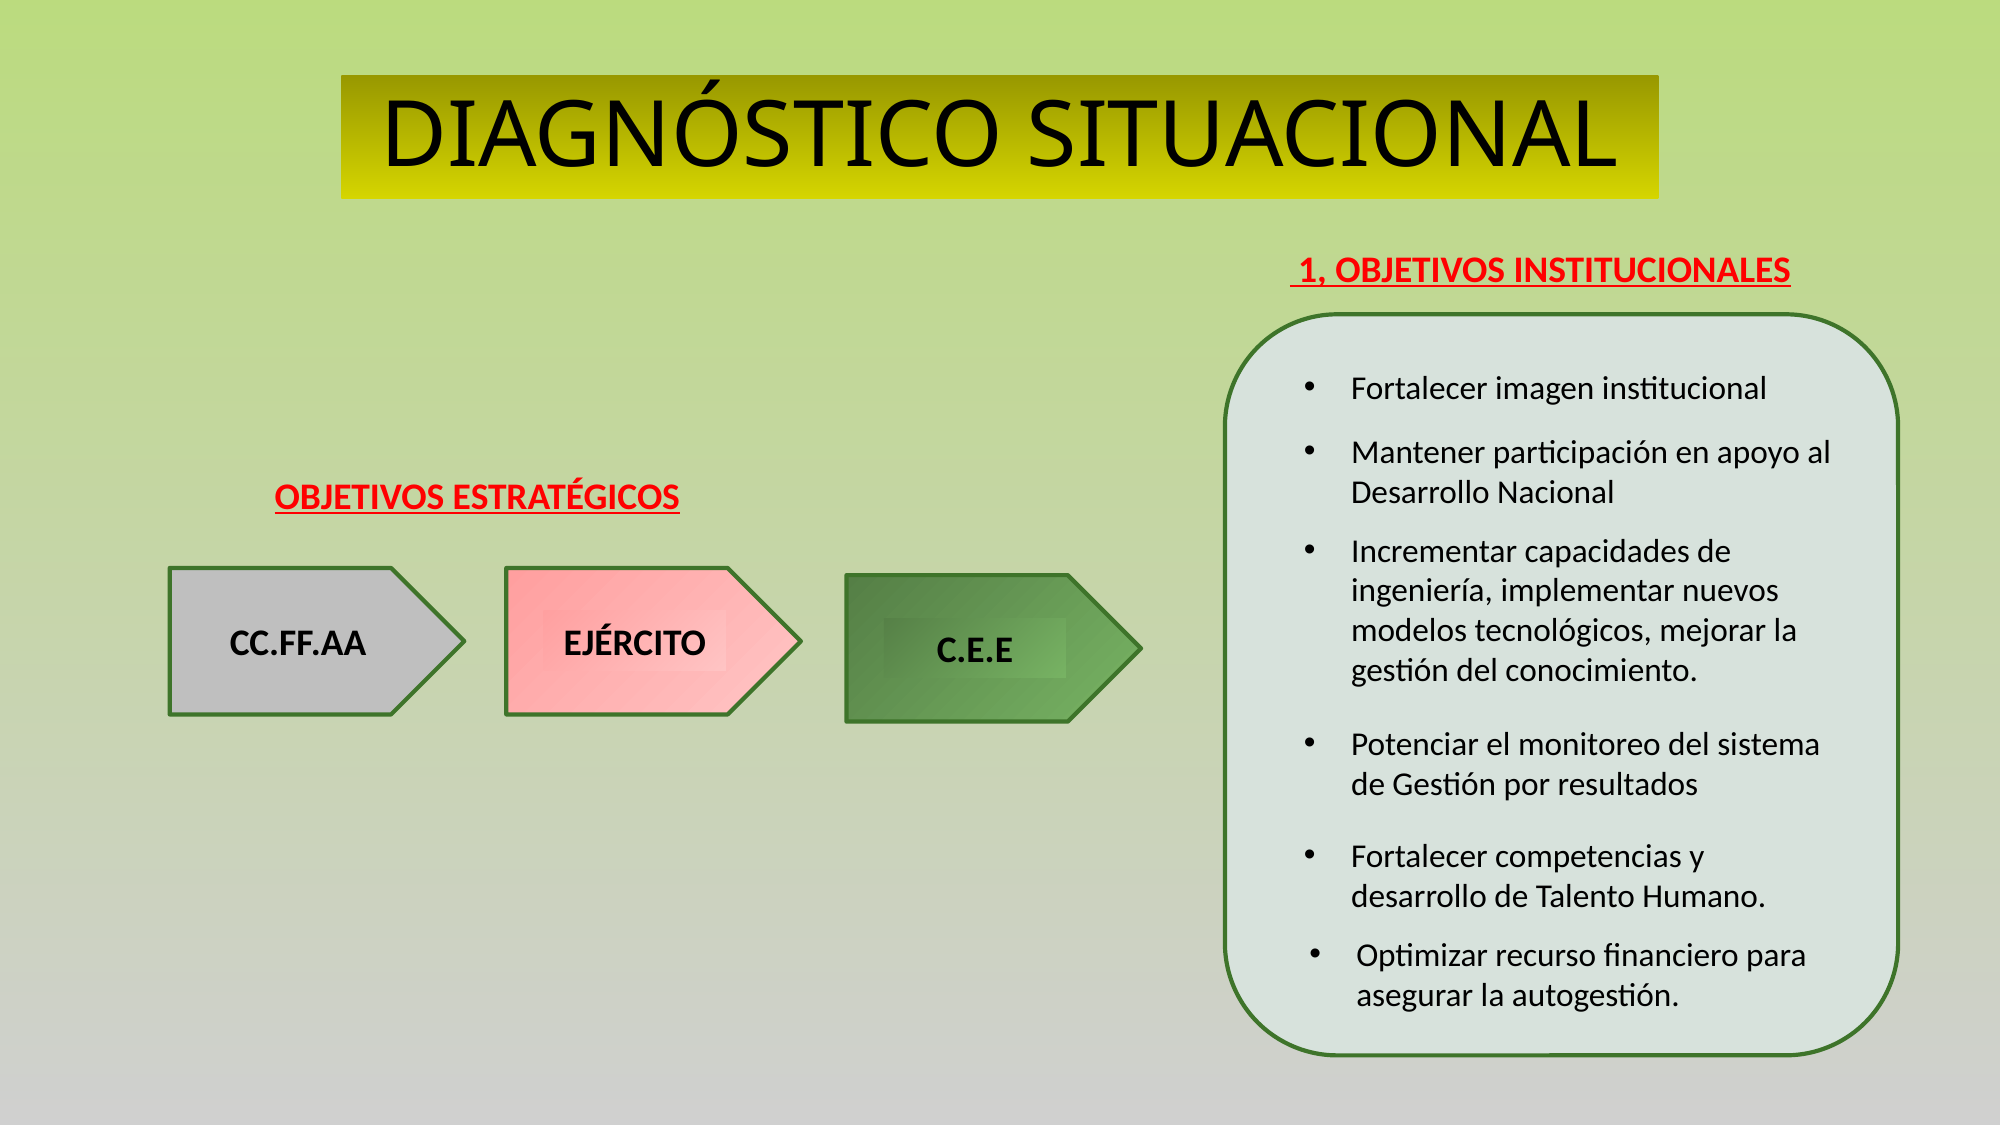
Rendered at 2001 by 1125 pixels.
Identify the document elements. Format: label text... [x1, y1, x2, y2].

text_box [846, 237, 1899, 1056]
title DIAGNÓSTICO SITUACIONAL [341, 75, 1659, 199]
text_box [506, 567, 802, 715]
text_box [169, 567, 465, 715]
text_box OBJETIVOS ESTRATÉGICOS [259, 464, 702, 525]
